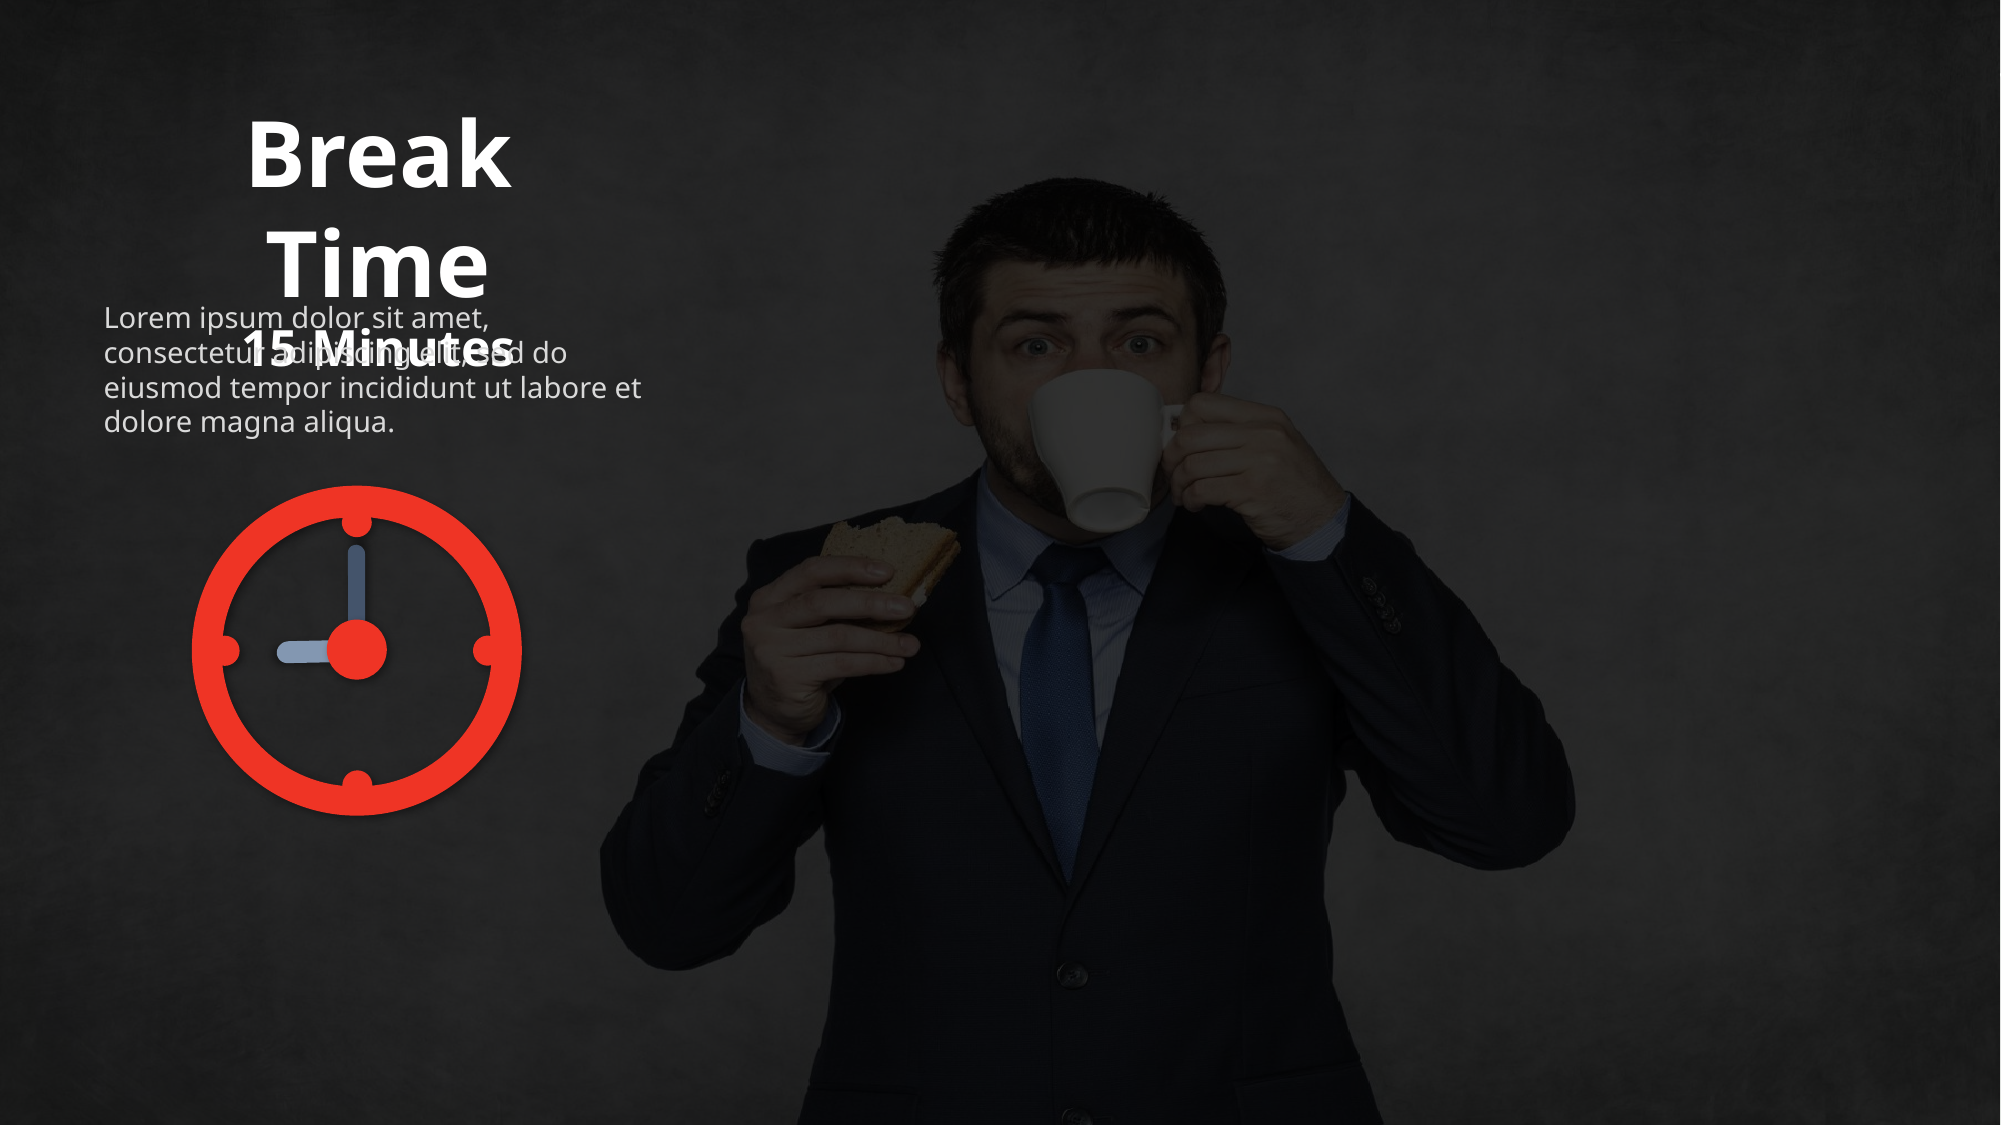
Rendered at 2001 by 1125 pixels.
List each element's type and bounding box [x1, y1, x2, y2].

text_box [278, 618, 446, 672]
text_box [190, 484, 523, 817]
text_box [88, 88, 659, 413]
text_box [306, 672, 395, 753]
text_box [0, 0, 2000, 1125]
text_box [306, 556, 395, 618]
